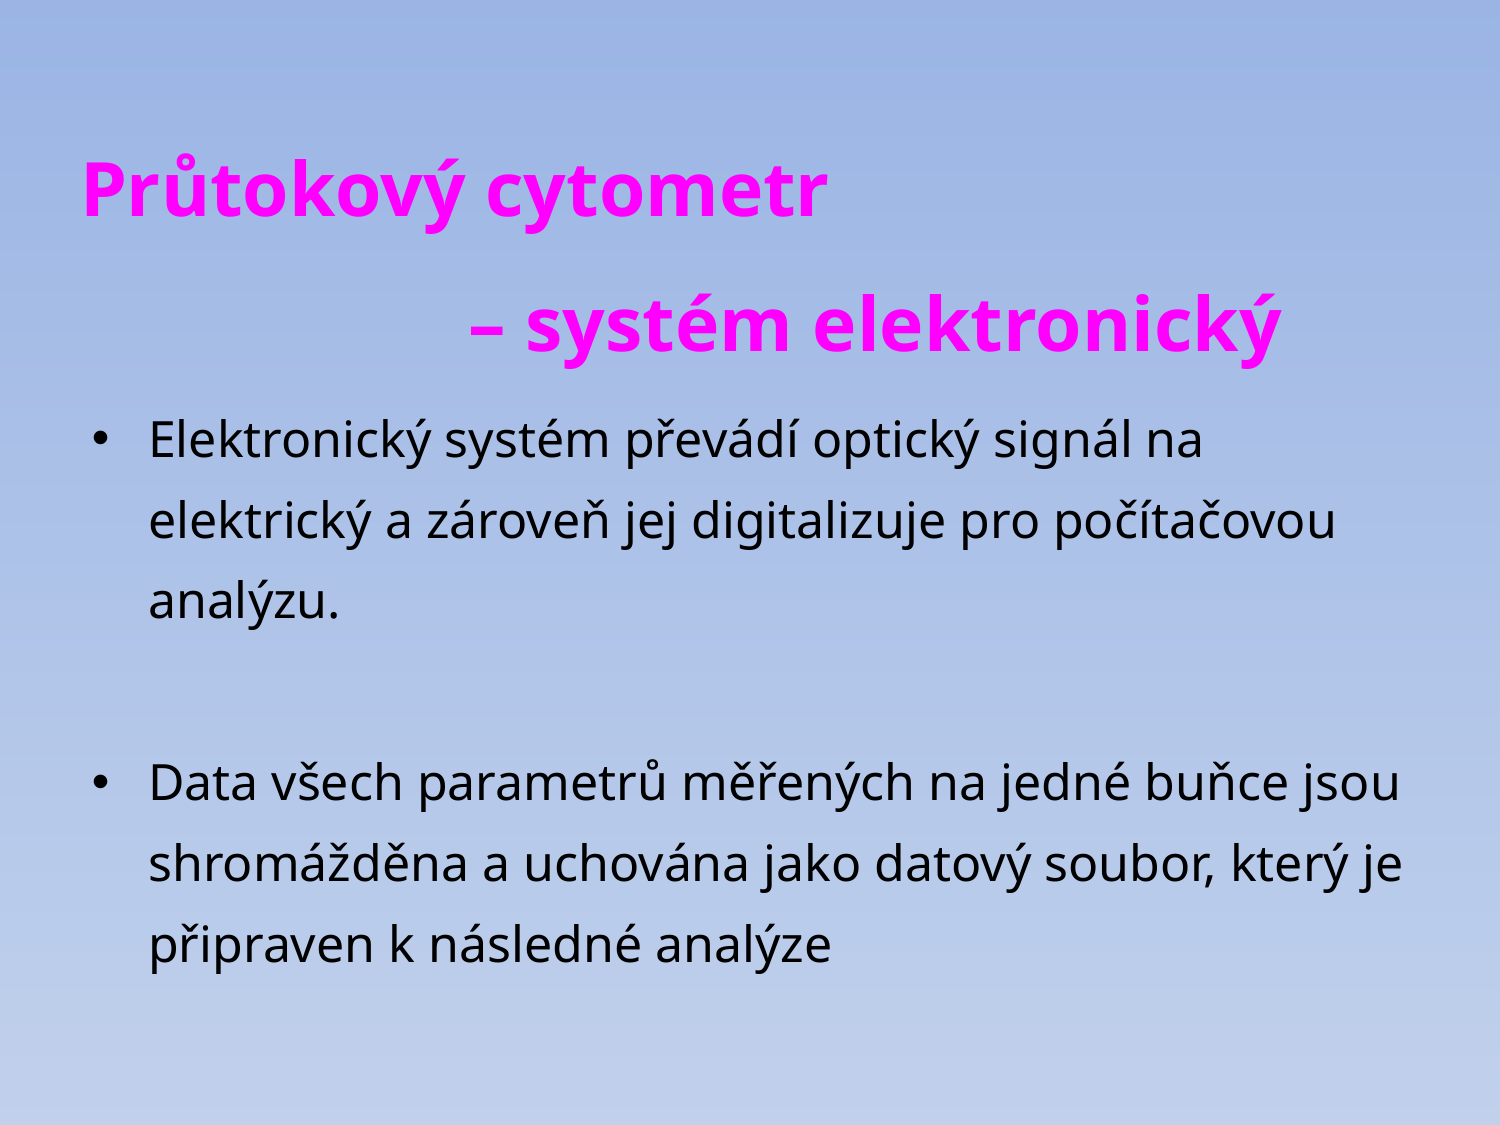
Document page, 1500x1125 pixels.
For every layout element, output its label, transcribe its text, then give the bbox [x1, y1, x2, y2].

title Průtokový cytometr – systém elektronický [64, 137, 1415, 325]
list Elektronický systém převádí optický signál na elektrický a zároveň jej digitalizuje pro počítačovou analýzu. Data všech parametrů měřených na jedné buňce jsou shromážděna a uchována jako datový soubor, který je připraven k následné analýze [76, 378, 1427, 946]
